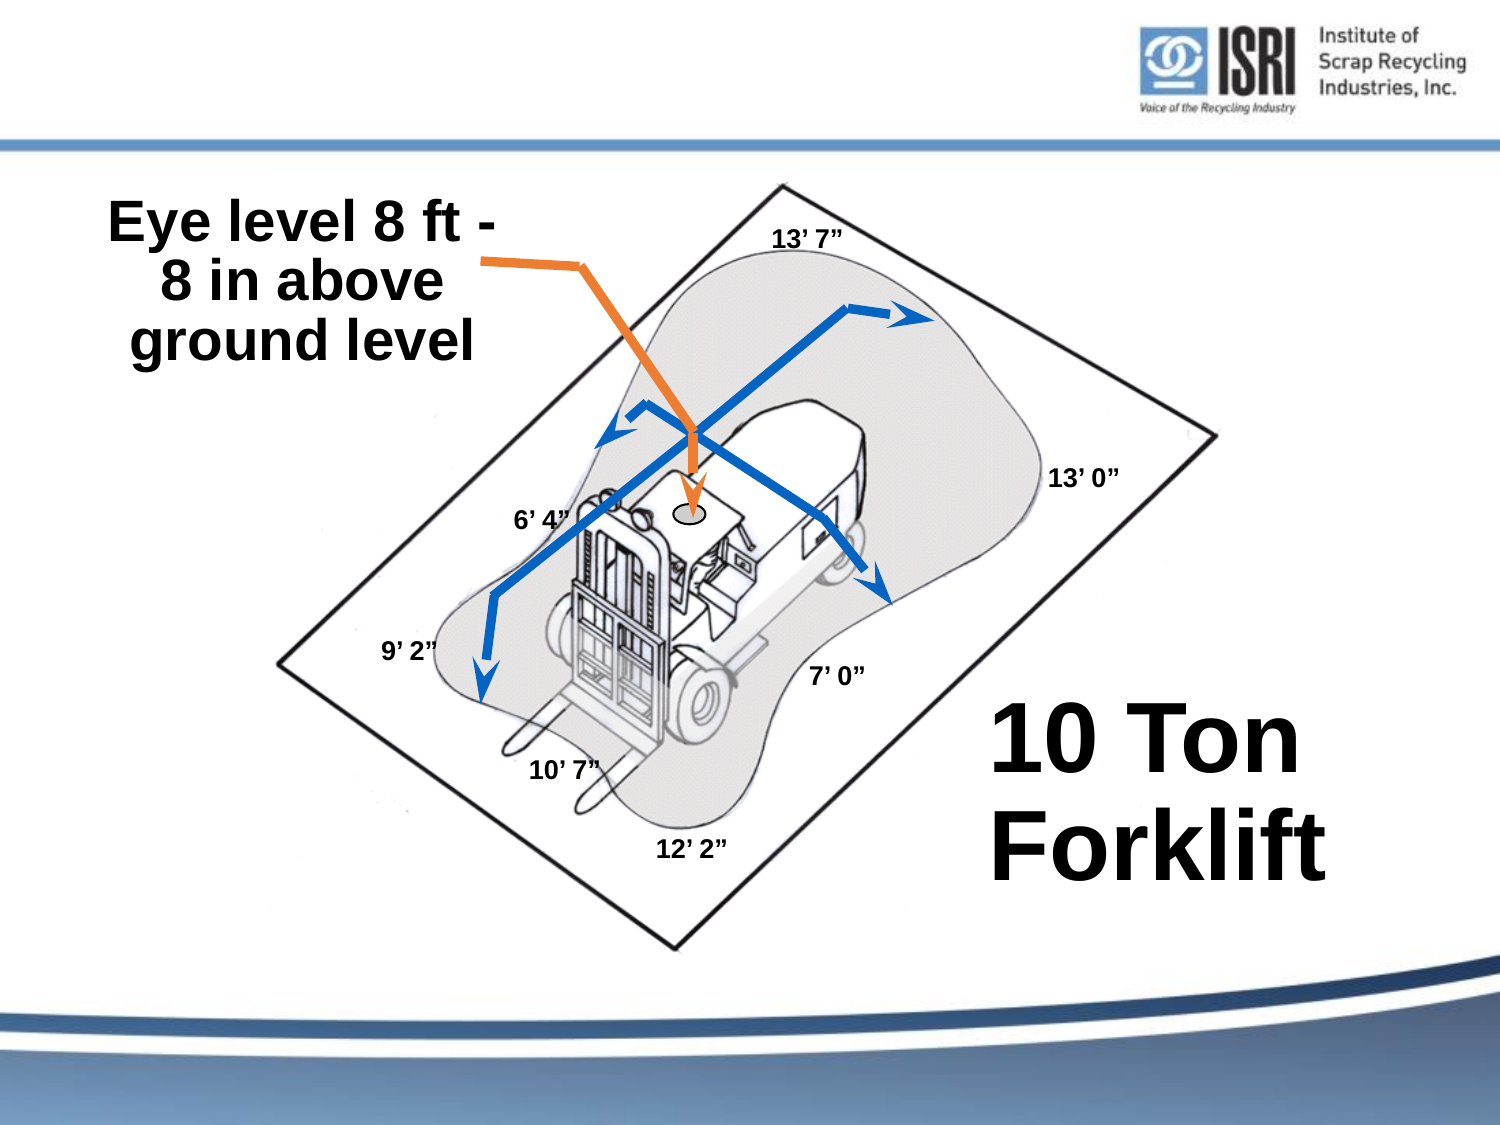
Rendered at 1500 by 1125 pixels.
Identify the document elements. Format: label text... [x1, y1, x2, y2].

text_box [480, 260, 695, 519]
text_box Eye level 8 ft - 8 in above ground level [90, 186, 266, 379]
picture [0, 0, 1500, 1125]
text_box 10 Ton Forklift [1231, 679, 1382, 909]
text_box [480, 307, 935, 705]
